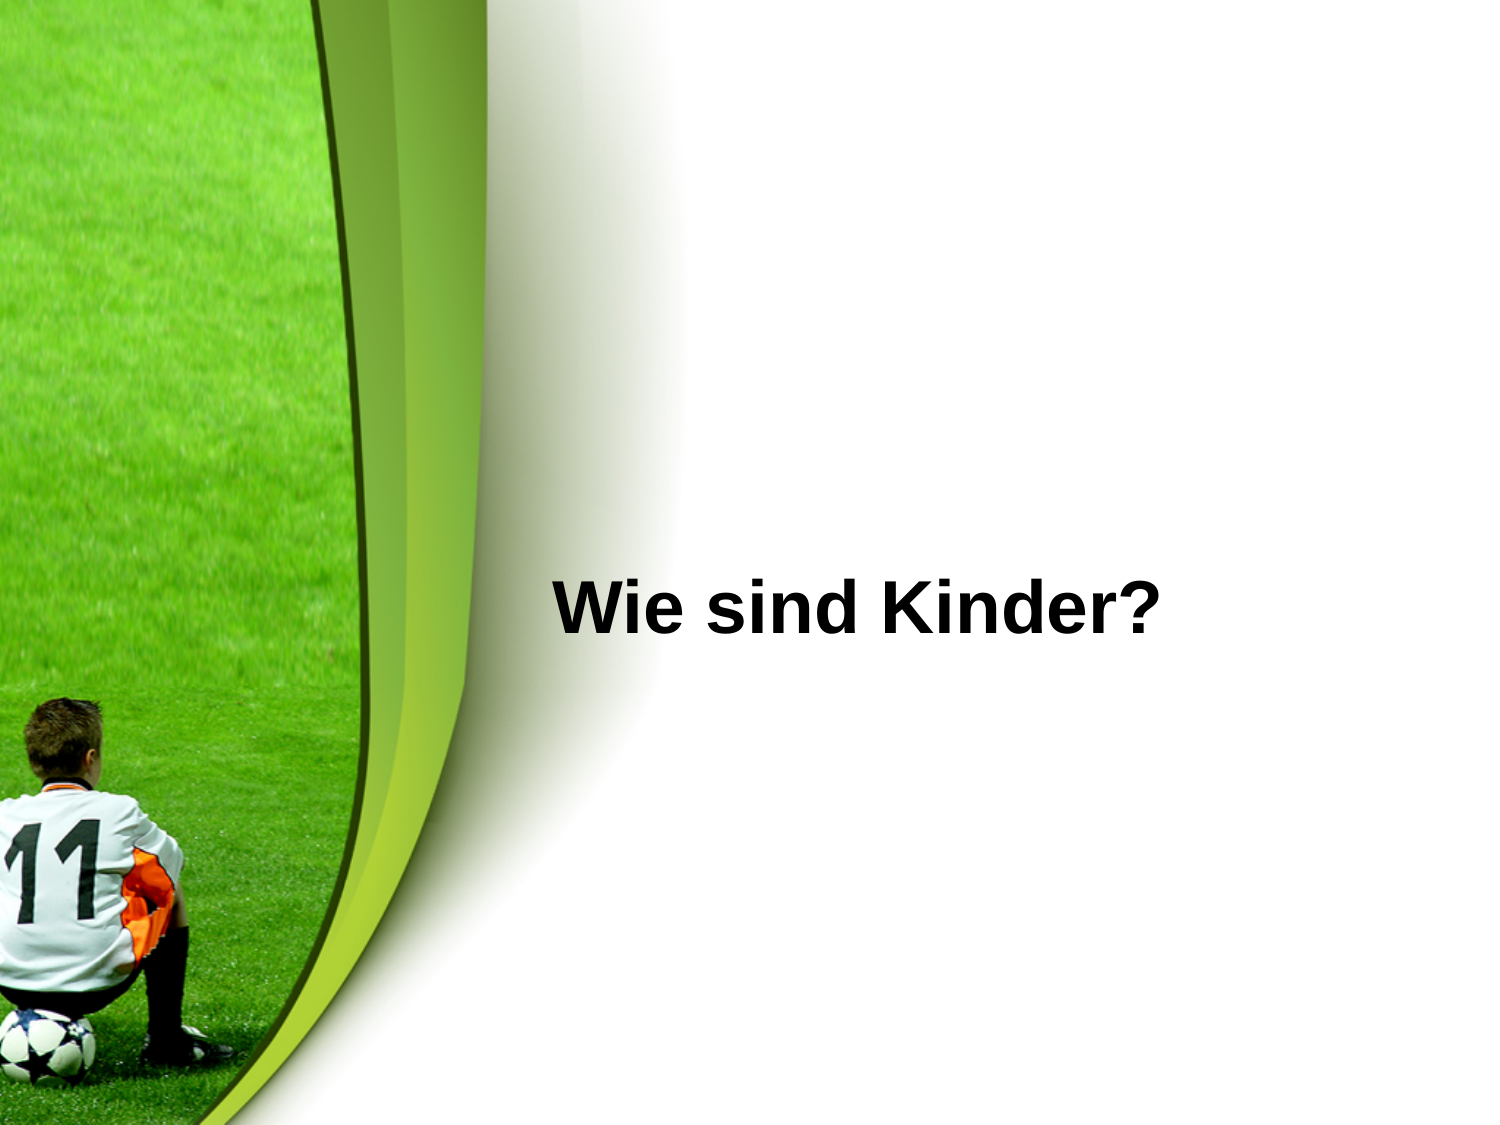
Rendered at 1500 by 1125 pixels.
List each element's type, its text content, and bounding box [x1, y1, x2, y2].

picture [0, 0, 1500, 1125]
title Wie sind Kinder? [537, 302, 1424, 906]
